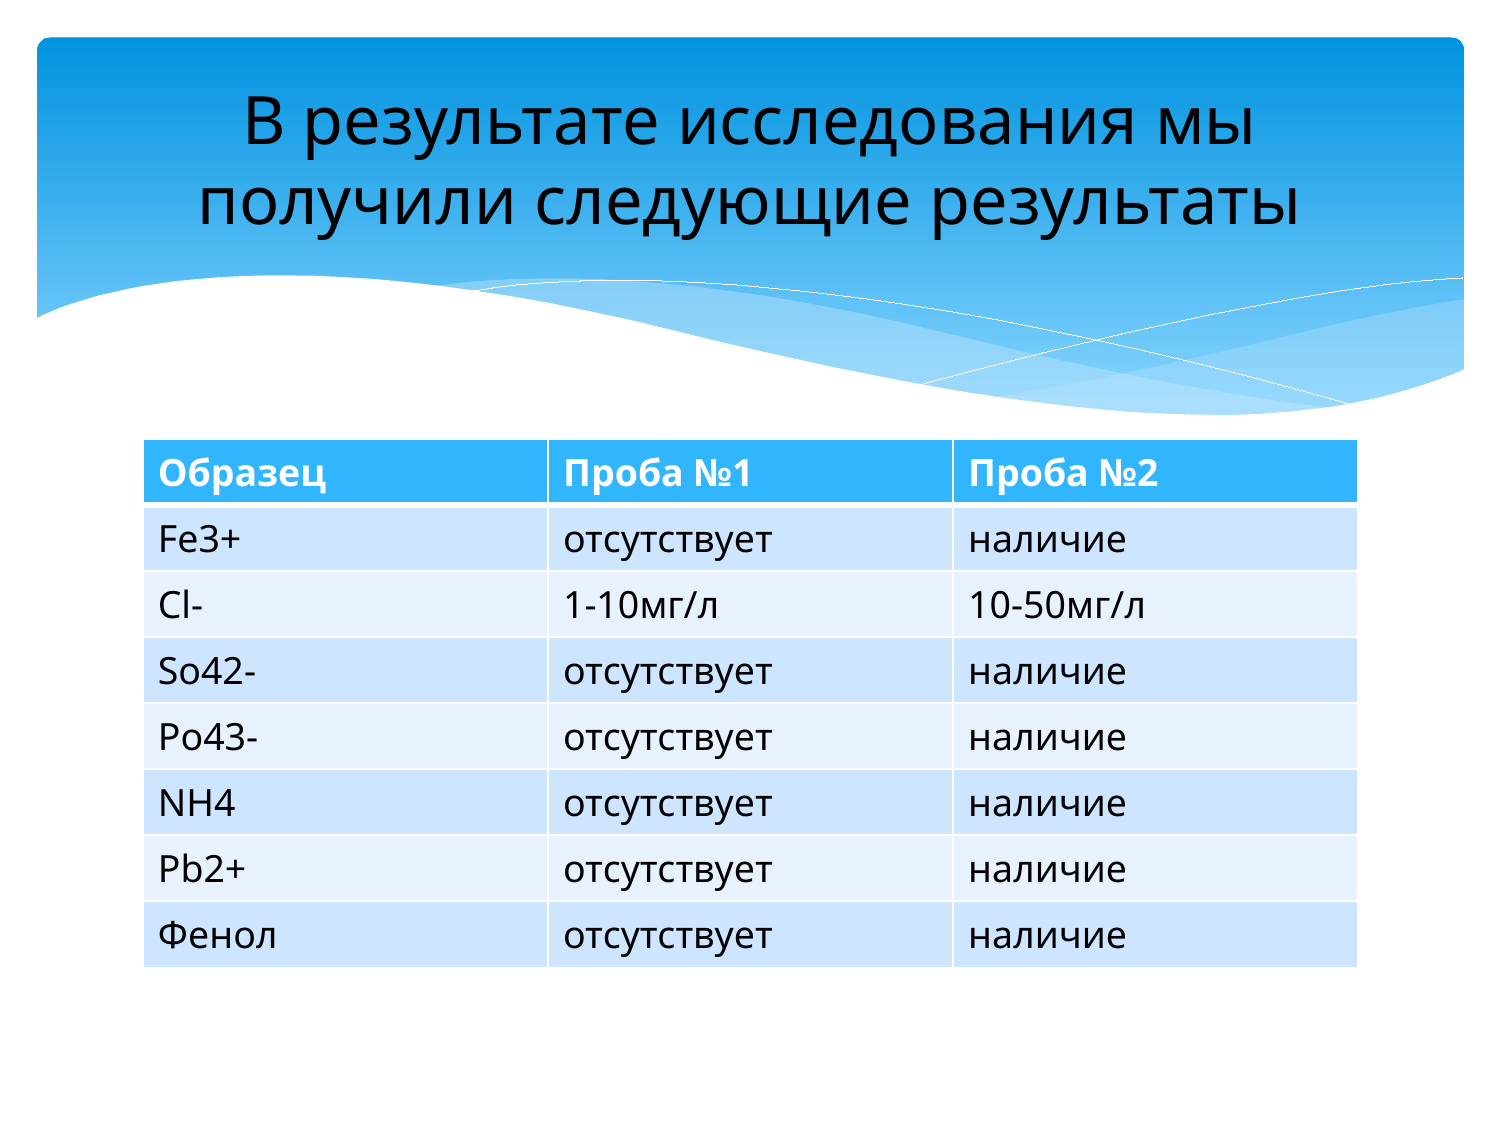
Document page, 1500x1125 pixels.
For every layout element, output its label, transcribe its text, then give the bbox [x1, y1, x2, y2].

table_cell отсутствует [549, 902, 952, 967]
table_cell Po43- [144, 704, 547, 768]
table_cell отсутствует [549, 508, 952, 570]
table_cell наличие [954, 836, 1357, 900]
title В результате исследования мы получили следующие результаты [75, 55, 1425, 261]
table_cell Pb2+ [144, 836, 547, 900]
table_cell отсутствует [549, 638, 952, 702]
table_cell NH4 [144, 770, 547, 834]
table_cell наличие [954, 704, 1357, 768]
table_cell наличие [954, 770, 1357, 834]
table_cell наличие [954, 902, 1357, 967]
table_cell отсутствует [549, 770, 952, 834]
table_cell наличие [954, 508, 1357, 570]
table_header Проба №2 [954, 440, 1357, 502]
table_cell отсутствует [549, 704, 952, 768]
table_header Образец [144, 440, 547, 502]
table_cell 1-10мг/л [549, 572, 952, 636]
table_cell Фенол [144, 902, 547, 967]
table_cell Cl- [144, 572, 547, 636]
table_cell наличие [954, 638, 1357, 702]
table_cell отсутствует [549, 836, 952, 900]
table_cell Fe3+ [144, 508, 547, 570]
table_cell 10-50мг/л [954, 572, 1357, 636]
table_cell So42- [144, 638, 547, 702]
table_header Проба №1 [549, 440, 952, 502]
